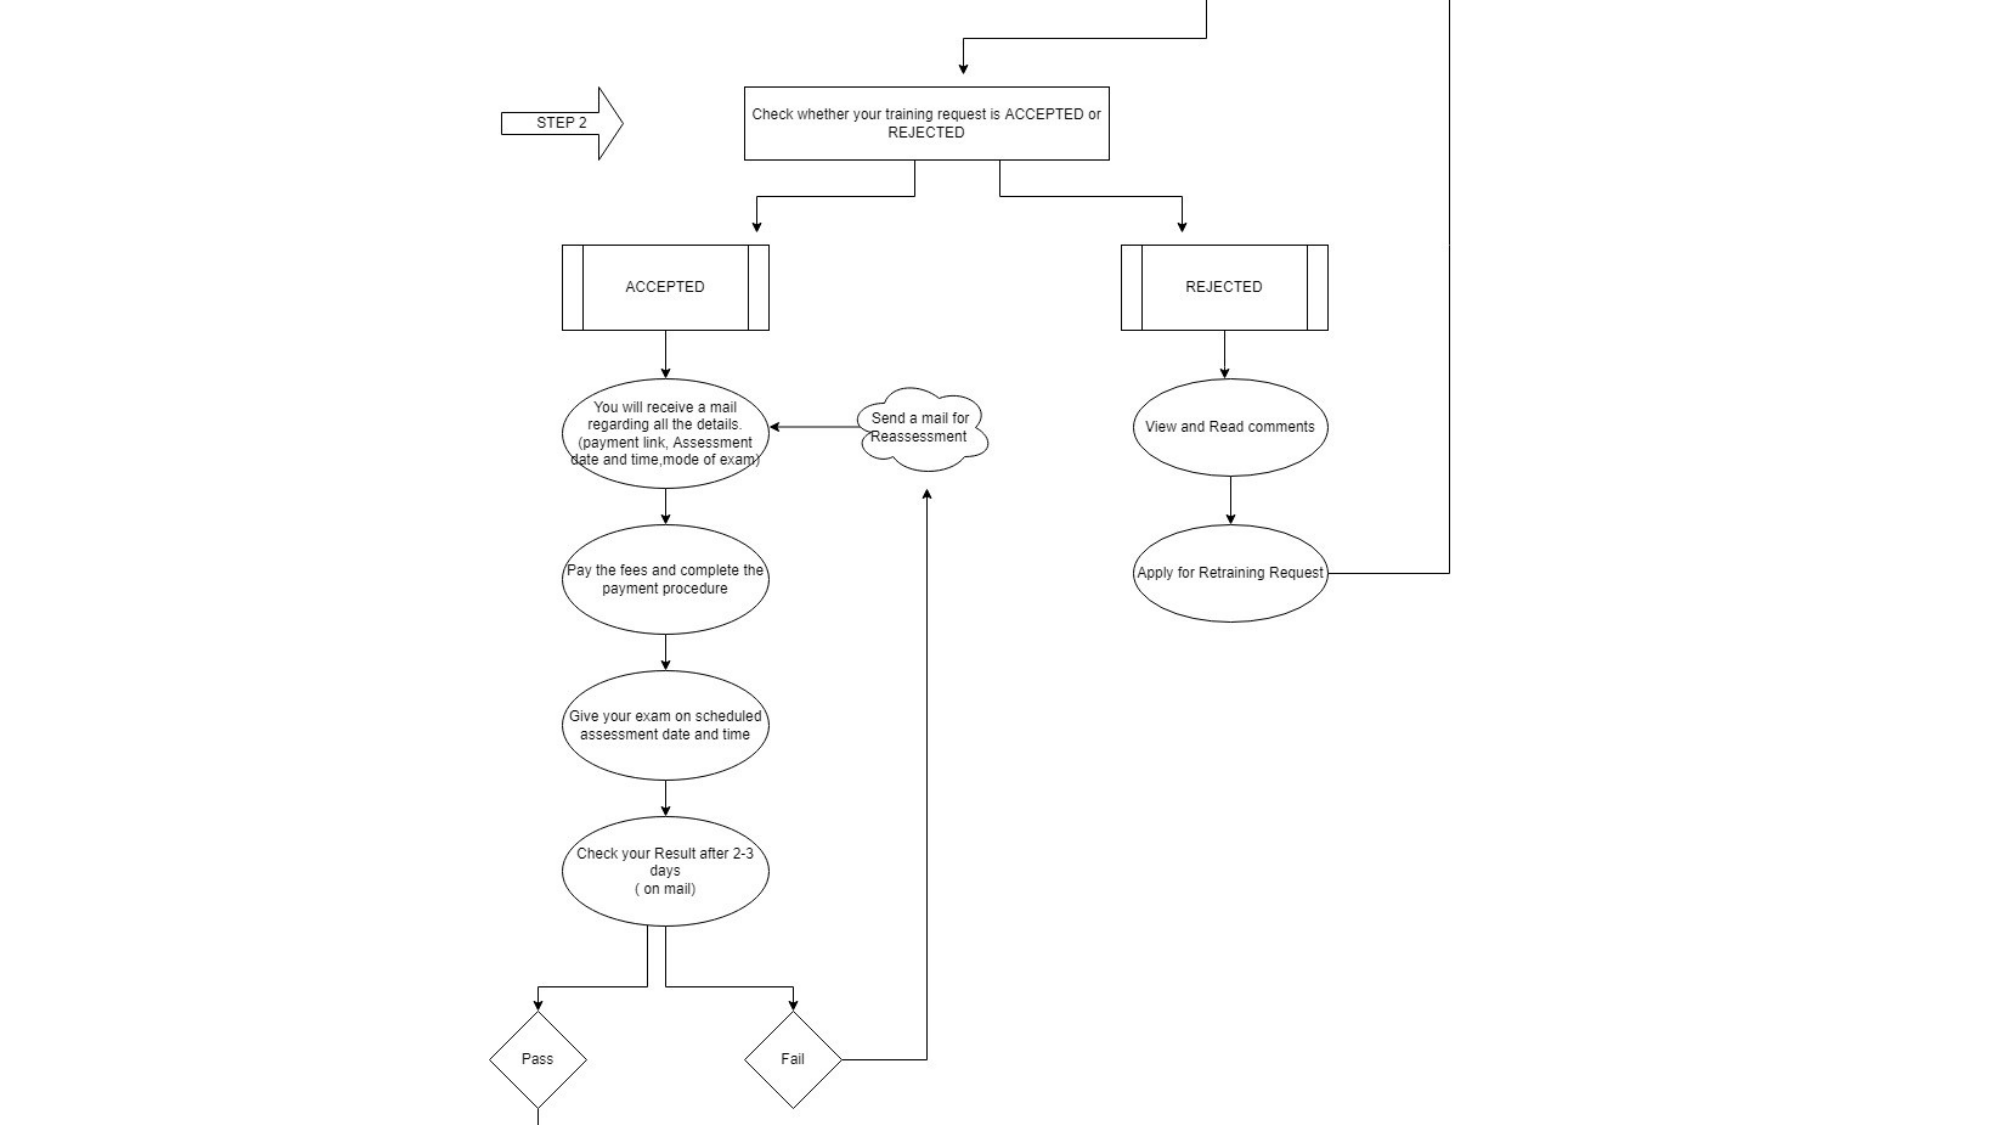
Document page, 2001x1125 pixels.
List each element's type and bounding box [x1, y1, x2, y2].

picture [489, 0, 1511, 1125]
